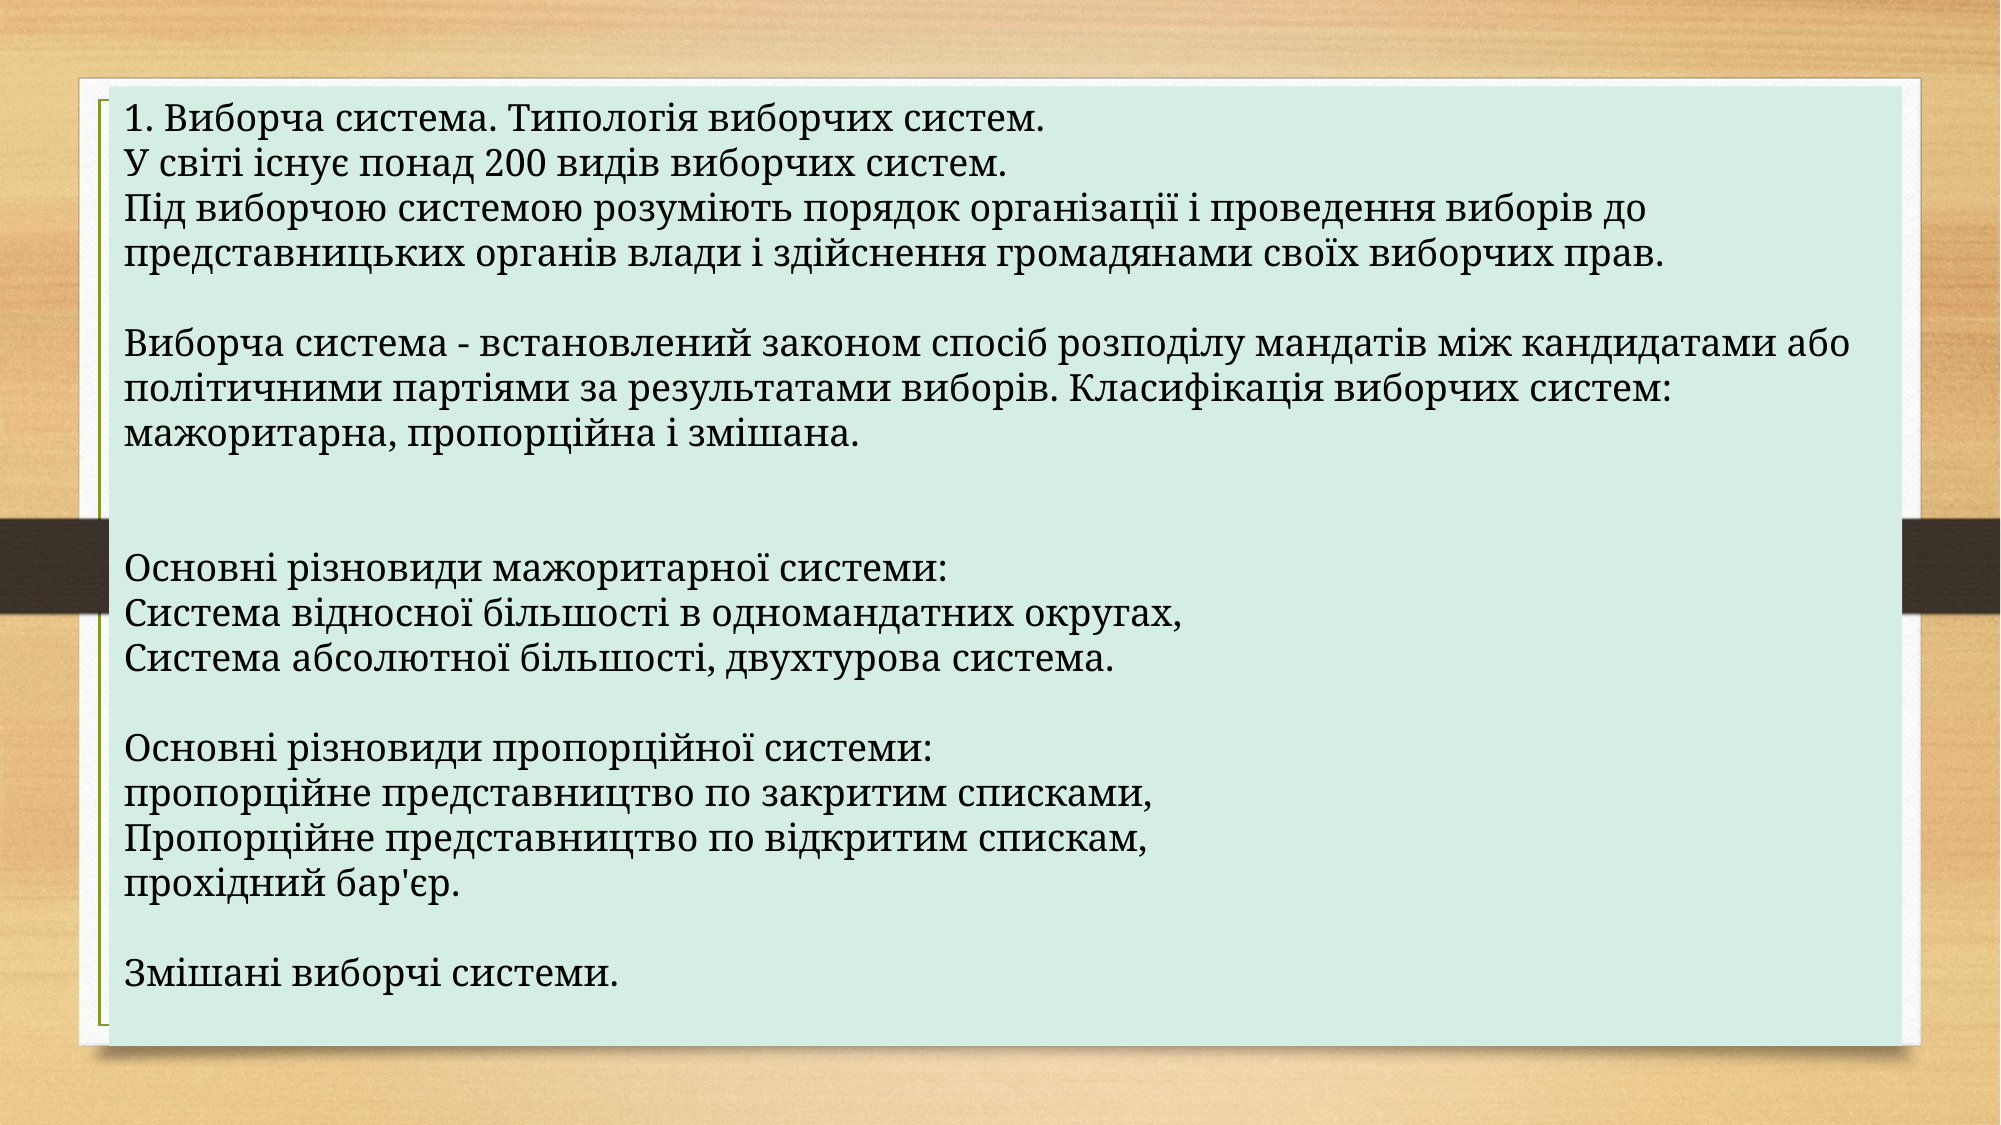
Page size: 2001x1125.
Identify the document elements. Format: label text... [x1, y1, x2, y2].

text_box 1. Виборча система. Типологія виборчих систем. У світі існує понад 200 видів виборчих систем. Під виборчою системою розуміють порядок організації і проведення виборів до представницьких органів влади і здійснення громадянами своїх виборчих прав. Виборча система - встановлений законом спосіб розподілу мандатів між кандидатами або політичними партіями за результатами виборів. Класифікація виборчих систем: мажоритарна, пропорційна і змішана. Основні різновиди мажоритарної системи: Система відносної більшості в одномандатних округах, Система абсолютної більшості, двухтурова система. Основні різновиди пропорційної системи: пропорційне представництво по закритим списками, Пропорційне представництво по відкритим спискам, прохідний бар'єр. Змішані виборчі системи. [109, 86, 1903, 1046]
picture [0, 0, 2001, 1125]
